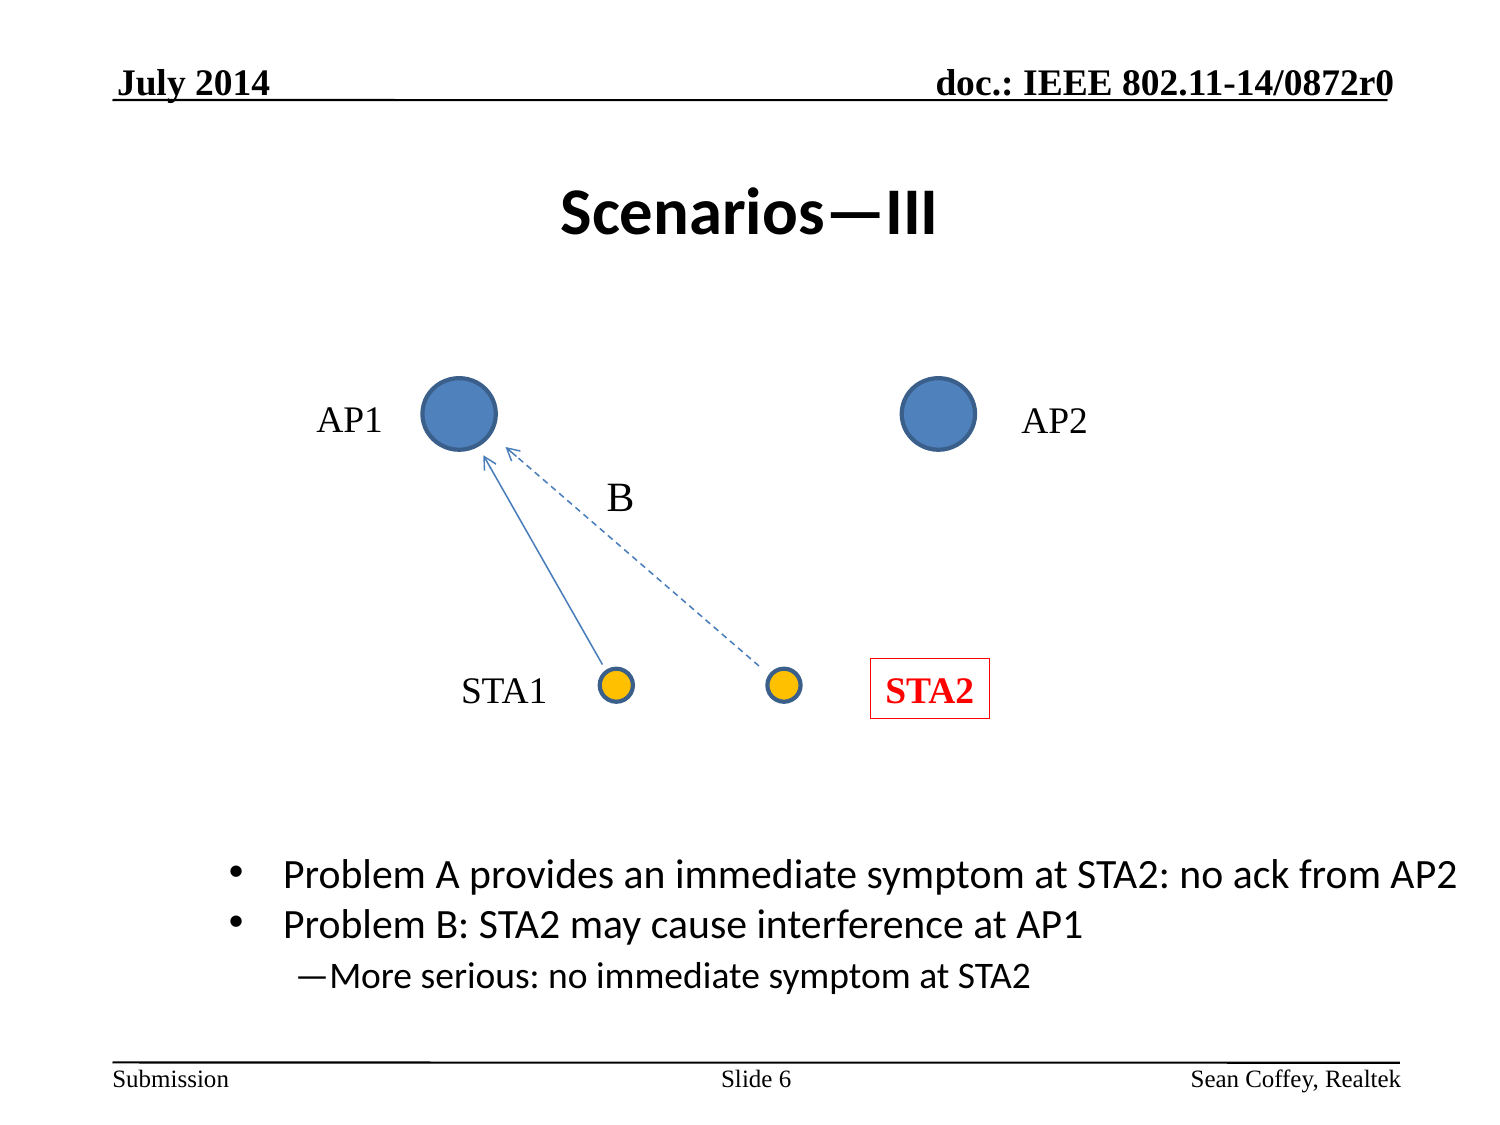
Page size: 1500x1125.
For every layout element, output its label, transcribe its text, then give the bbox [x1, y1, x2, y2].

slide_number Slide 6 [712, 1061, 800, 1123]
title Scenarios—III [112, 111, 1388, 303]
footer Sean Coffey, Realtek [1007, 1061, 1402, 1093]
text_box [304, 377, 1101, 720]
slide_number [116, 58, 507, 104]
text_box Problem A provides an immediate symptom at STA2: no ack from AP2 Problem B: STA2 may cause interference at AP1 —More serious: no immediate symptom at STA2 [214, 838, 1475, 1054]
